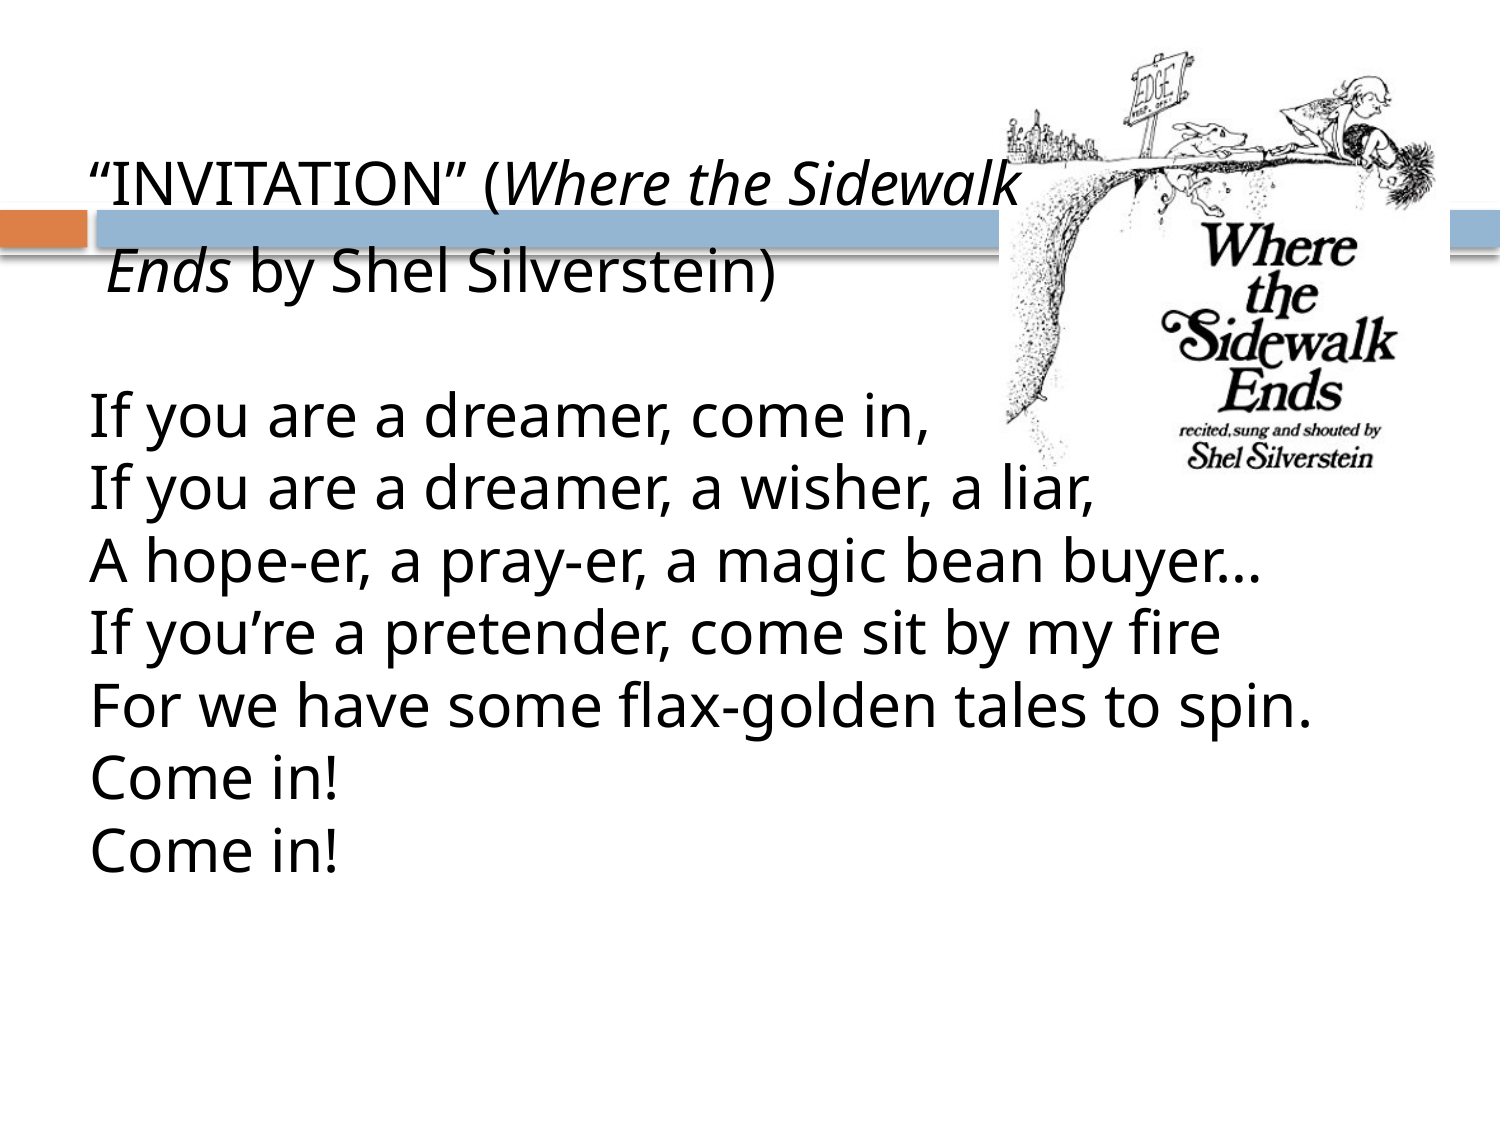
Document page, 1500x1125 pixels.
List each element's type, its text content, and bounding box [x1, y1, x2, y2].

list “INVITATION” (Where the Sidewalk Ends by Shel Silverstein) If you are a dreamer, come in, If you are a dreamer, a wisher, a liar, A hope-er, a pray-er, a magic bean buyer… If you’re a pretender, come sit by my fire For we have some flax-golden tales to spin. Come in! Come in! [75, 137, 1425, 1005]
picture [999, 37, 1451, 488]
